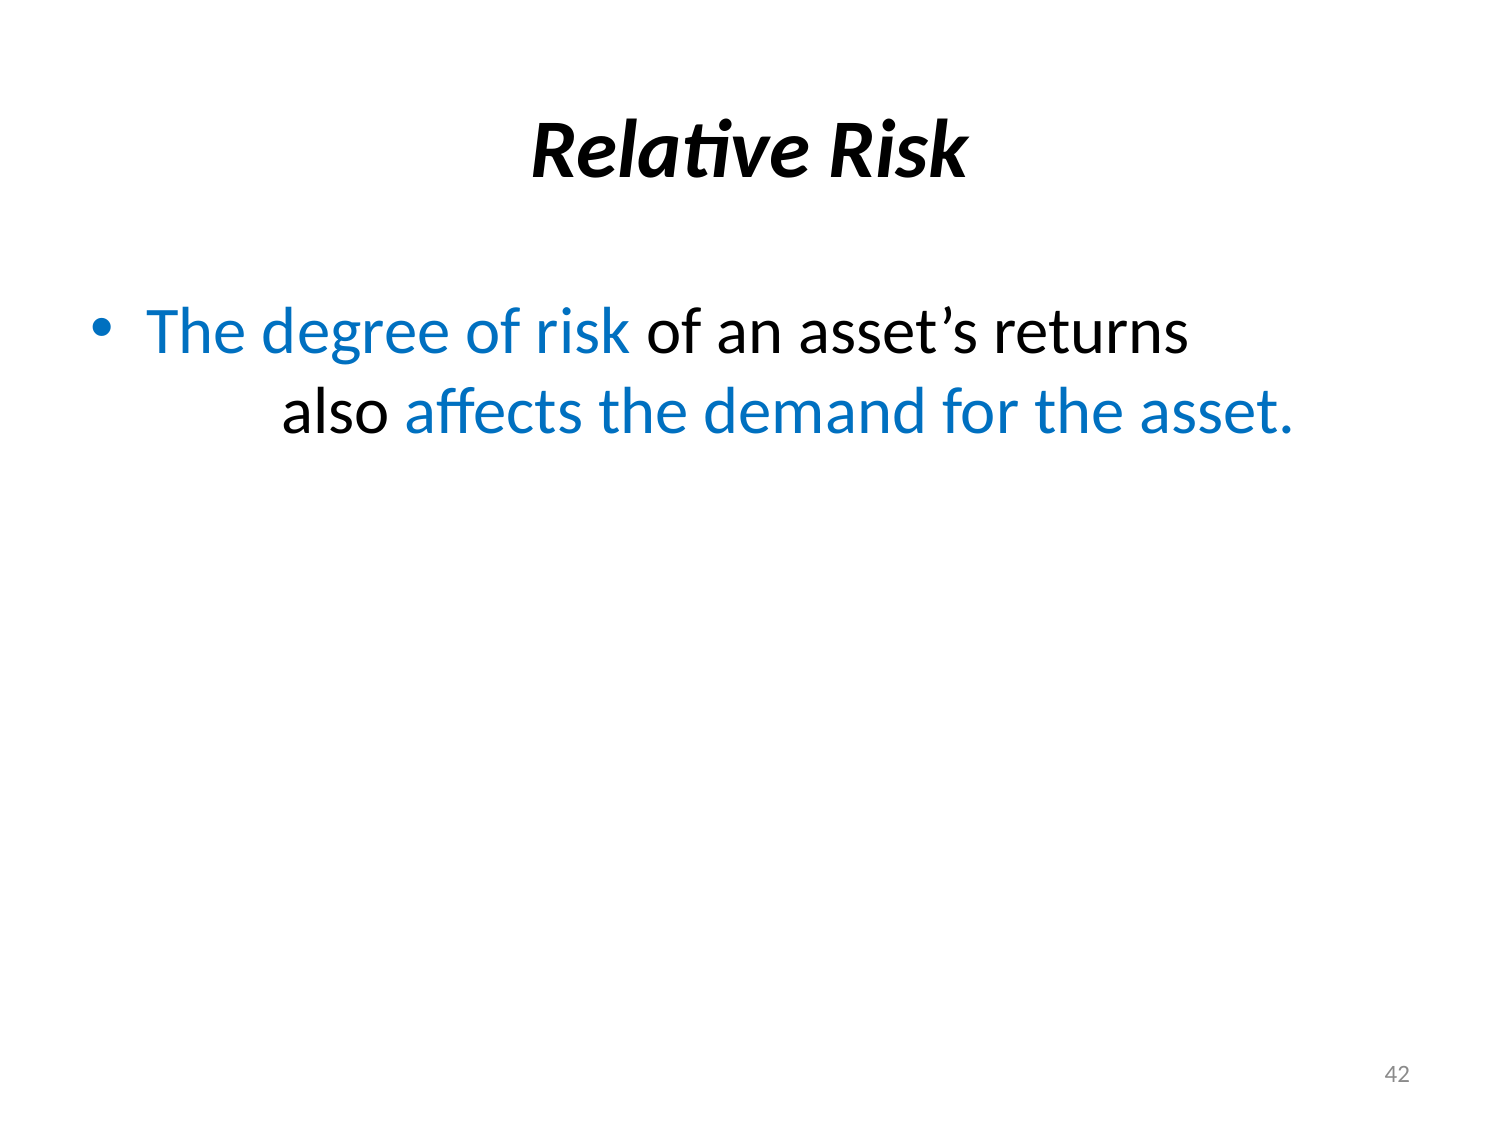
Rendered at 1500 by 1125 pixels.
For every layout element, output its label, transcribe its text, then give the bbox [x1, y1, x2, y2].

list The degree of risk of an asset’s returns also affects the demand for the asset. [75, 278, 1425, 1125]
slide_number 42 [1074, 1042, 1425, 1103]
title Relative Risk [75, 45, 1425, 244]
